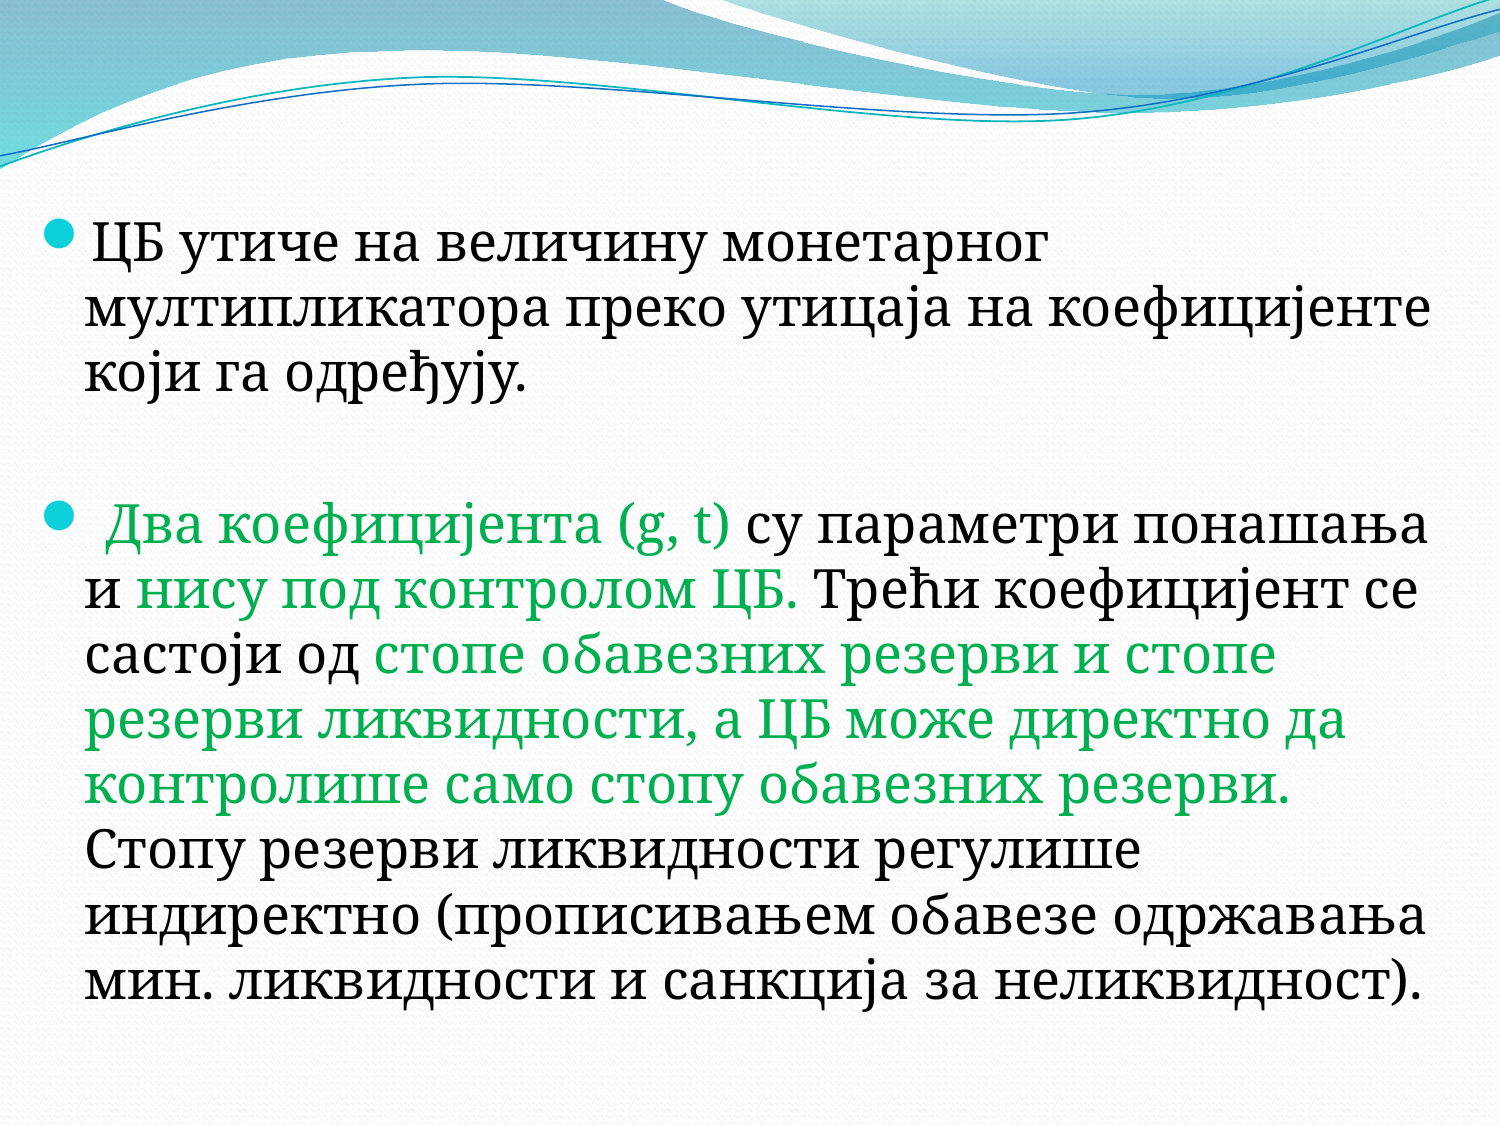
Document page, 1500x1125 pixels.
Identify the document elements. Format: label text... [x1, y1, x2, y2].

list ЦБ утиче на величину монетарног мултипликатора преко утицаја на коефицијенте који га одређују. Два коефицијента (g, t) су параметри понашања и нису под контролом ЦБ. Трећи коефицијент се састоји од стопе обавезних резерви и стопе резерви ликвидности, а ЦБ може директно да контролише само стопу обавезних резерви. Стопу резерви ликвидности регулише индиректно (прописивањем обавезе одржавања мин. ликвидности и санкција за неликвидност). [24, 200, 1450, 1075]
